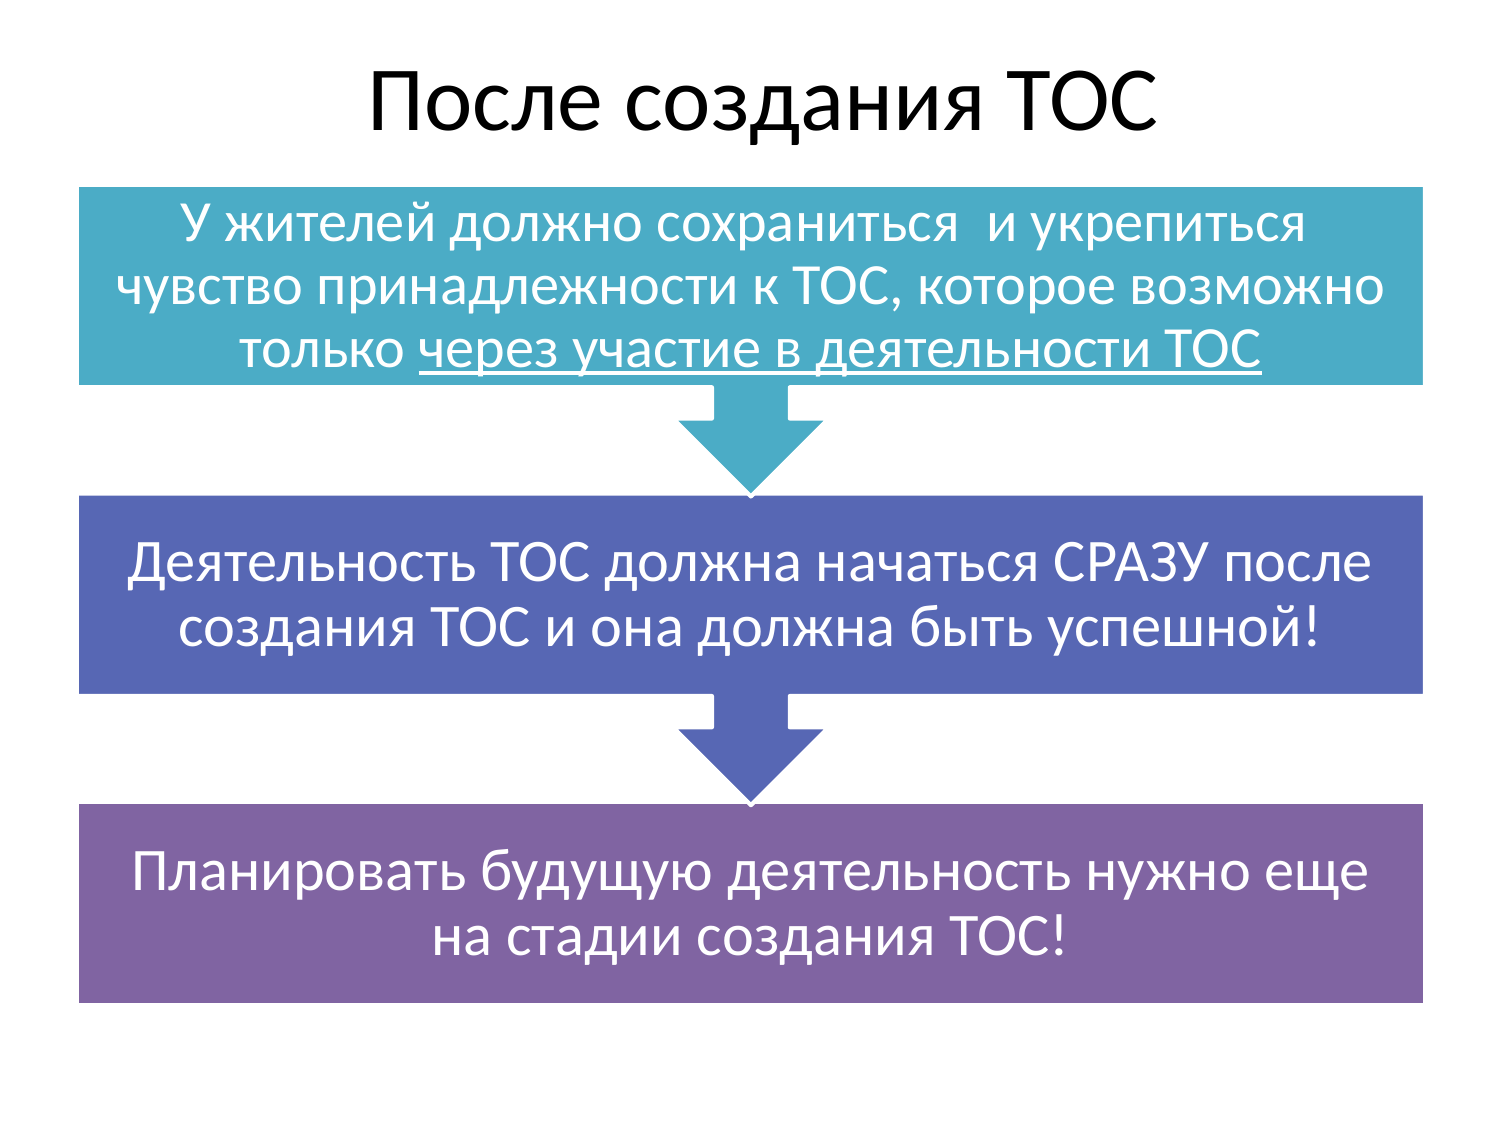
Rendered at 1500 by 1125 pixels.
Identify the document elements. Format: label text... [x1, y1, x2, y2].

title После создания ТОС [88, 0, 1439, 188]
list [76, 184, 1426, 1006]
